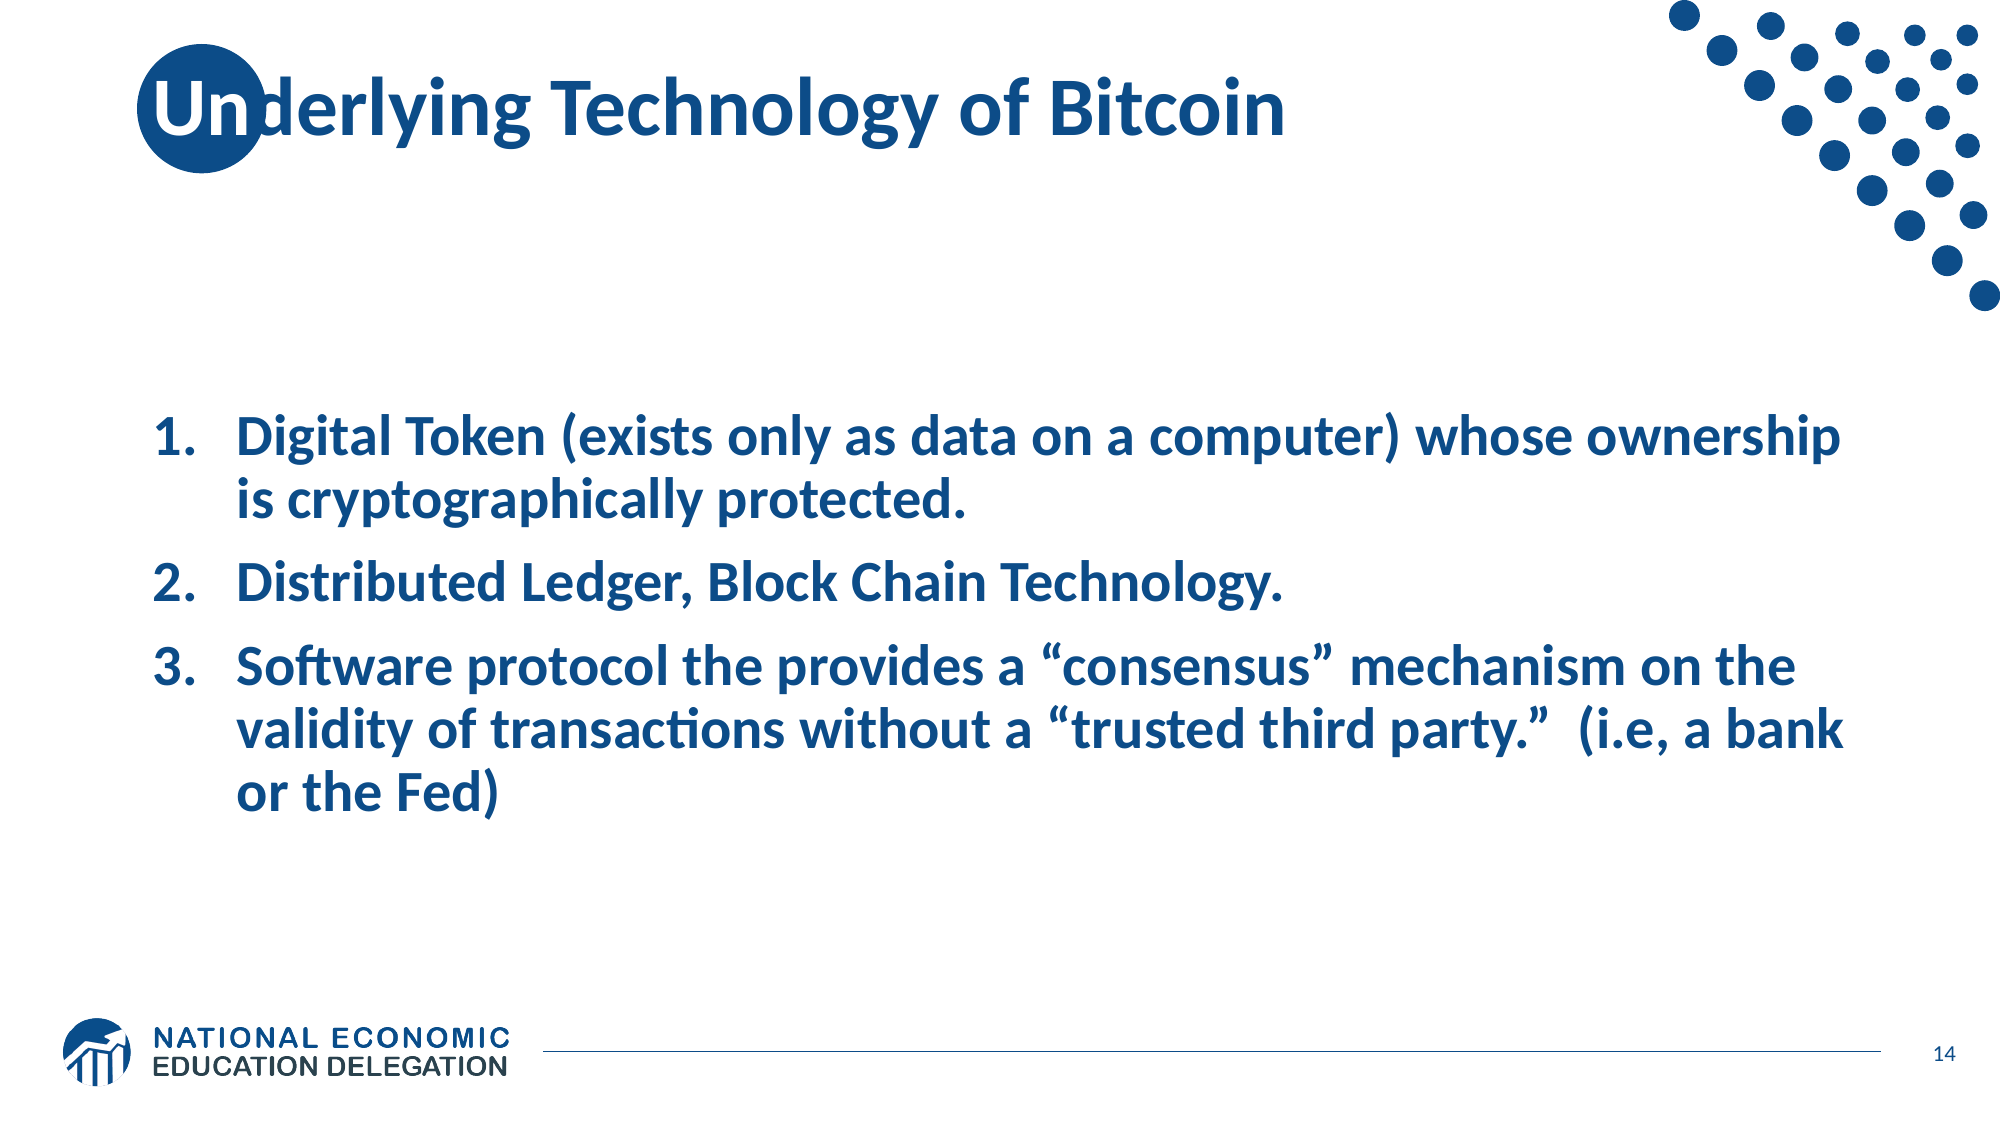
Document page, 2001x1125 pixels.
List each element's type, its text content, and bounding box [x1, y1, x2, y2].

slide_number 14 [1521, 1022, 1972, 1082]
picture [55, 1013, 520, 1091]
list Digital Token (exists only as data on a computer) whose ownership is cryptographically protected. Distributed Ledger, Block Chain Technology. Software protocol the provides a “consensus” mechanism on the validity of transactions without a “trusted third party.” (i.e, a bank or the Fed) [137, 257, 1863, 972]
title Underlying Technology of Bitcoin [137, 0, 1863, 218]
